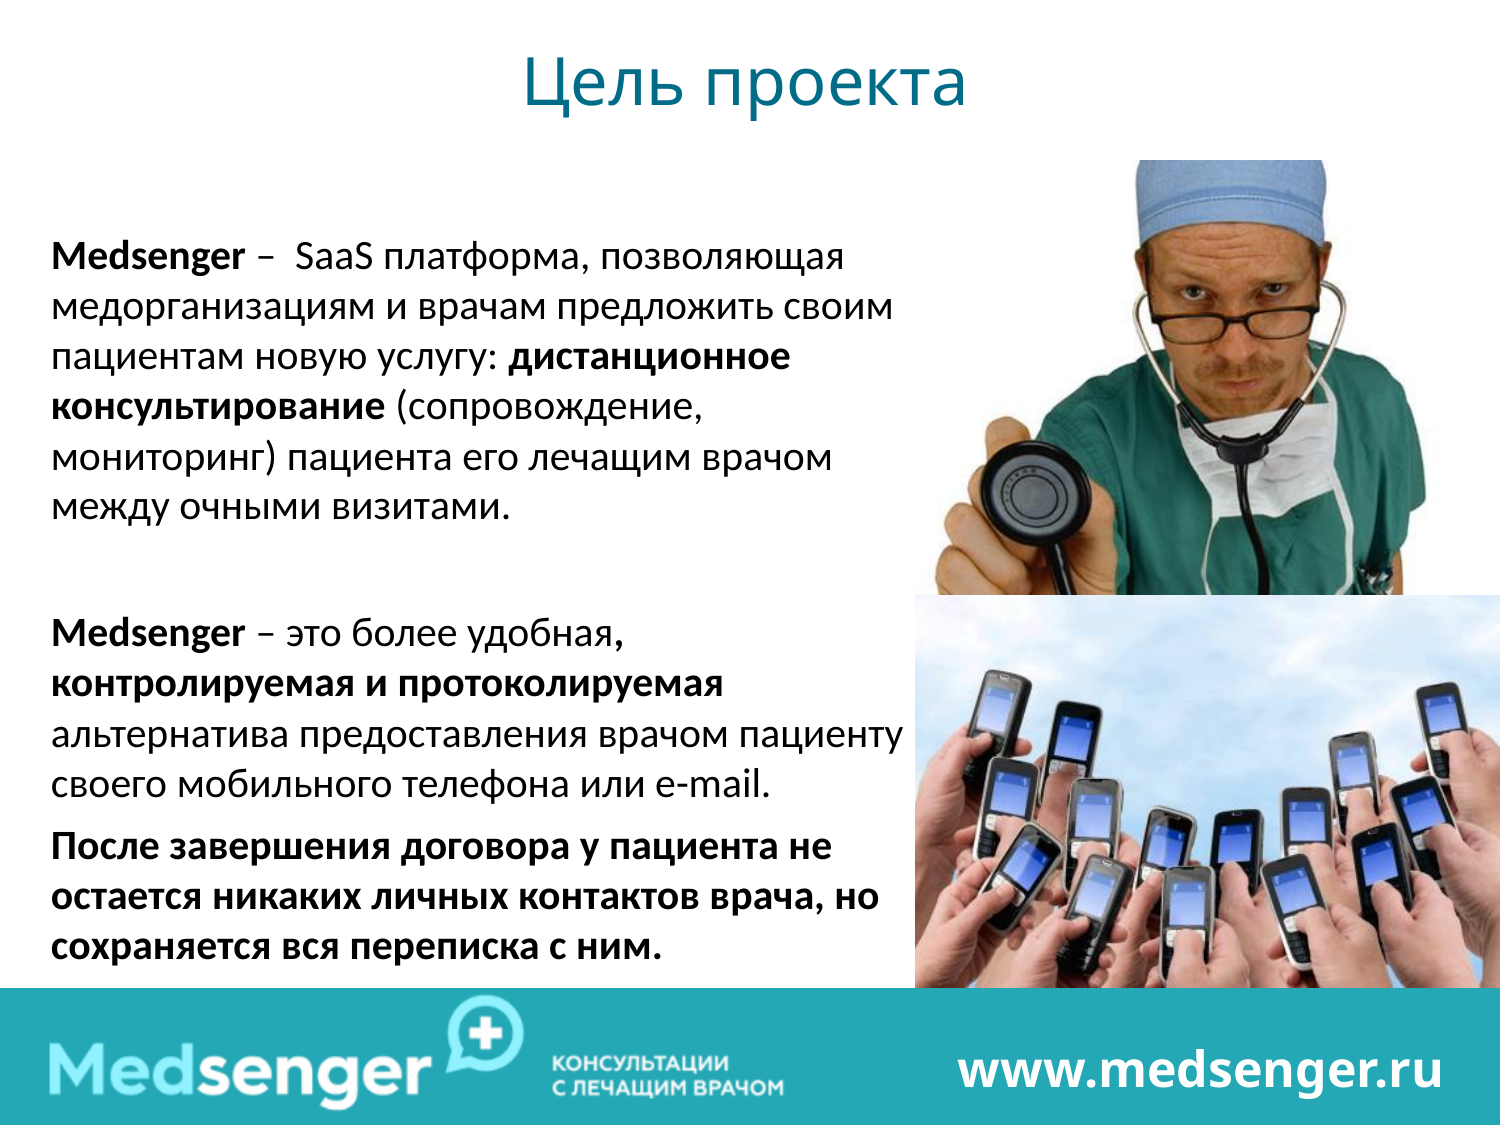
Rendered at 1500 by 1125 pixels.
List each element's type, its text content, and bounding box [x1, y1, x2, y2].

picture [895, 160, 1500, 596]
picture [0, 987, 1500, 1125]
picture [914, 603, 1500, 980]
text_box Medsenger – SaaS платформа, позволяющая медорганизациям и врачам предложить своим пациентам новую услугу: дистанционное консультирование (сопровождение, мониторинг) пациента его лечащим врачом между очными визитами. [36, 220, 887, 536]
text_box Цель проекта [453, 0, 1047, 161]
text_box Medsenger – это более удобная, контролируемая и протоколируемая альтернатива предоставления врачом пациенту своего мобильного телефона или e-mail. После завершения договора у пациента не остается никаких личных контактов врача, но сохраняется вся переписка с ним. [36, 597, 906, 976]
